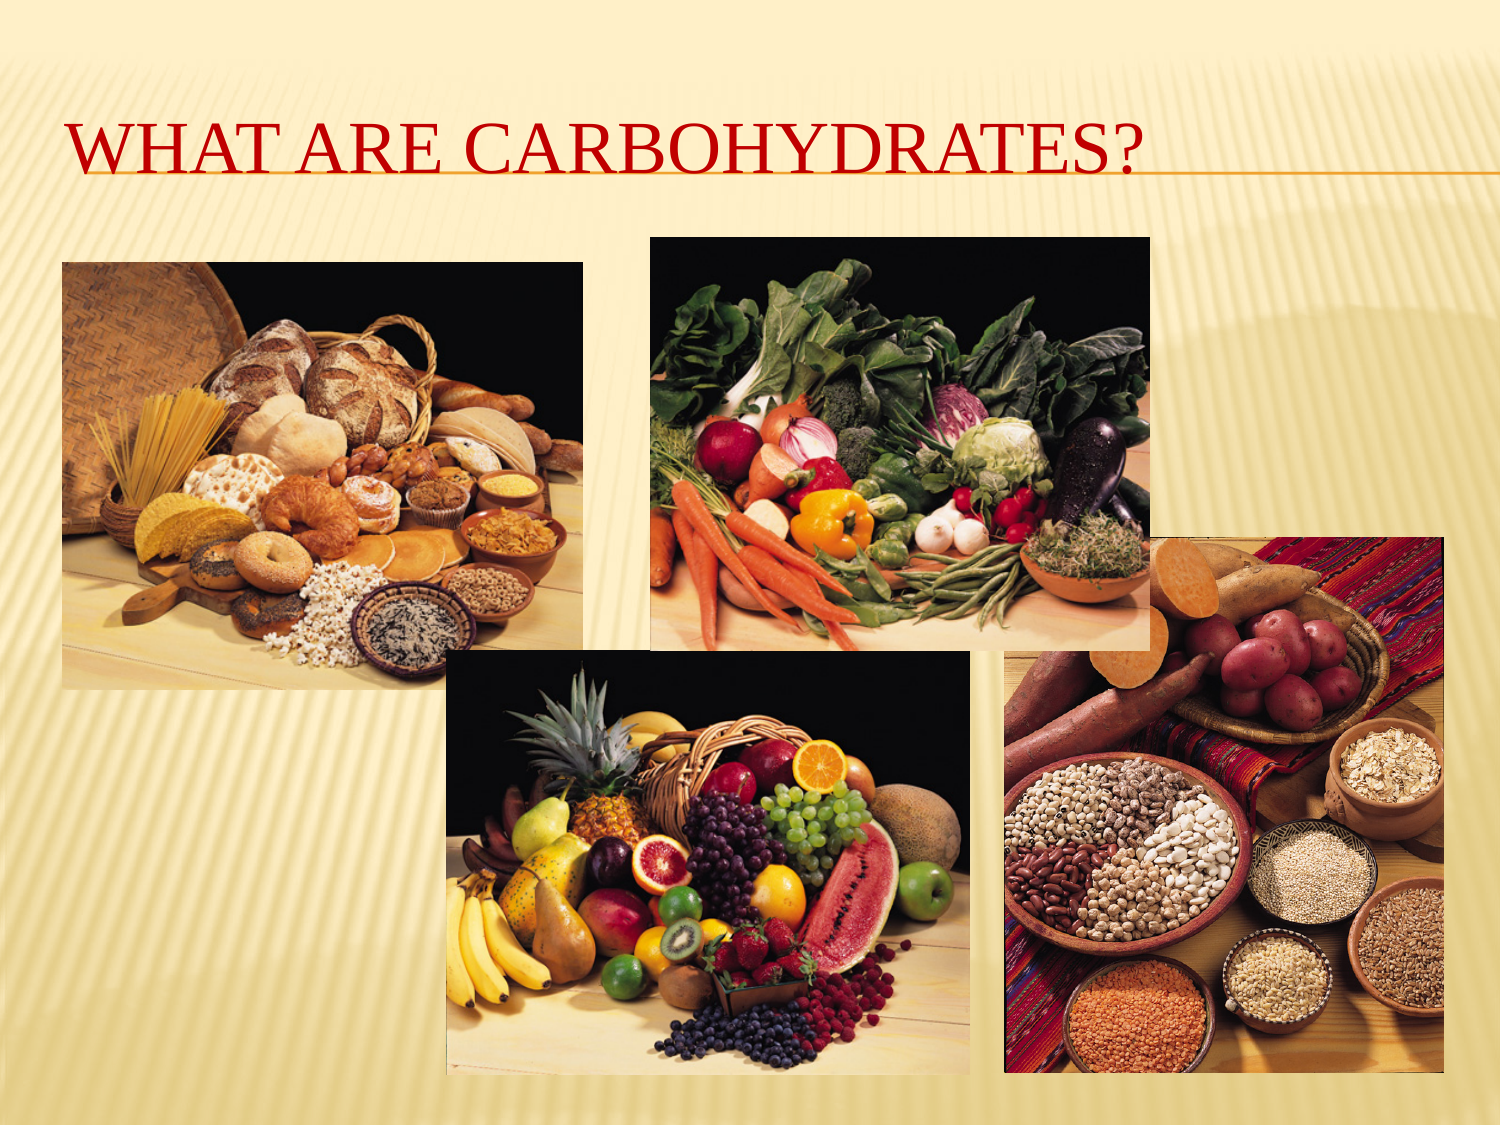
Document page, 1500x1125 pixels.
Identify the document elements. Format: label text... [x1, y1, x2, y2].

title What are Carbohydrates? [50, 75, 1475, 213]
picture [649, 237, 1444, 1073]
picture [62, 262, 970, 1076]
